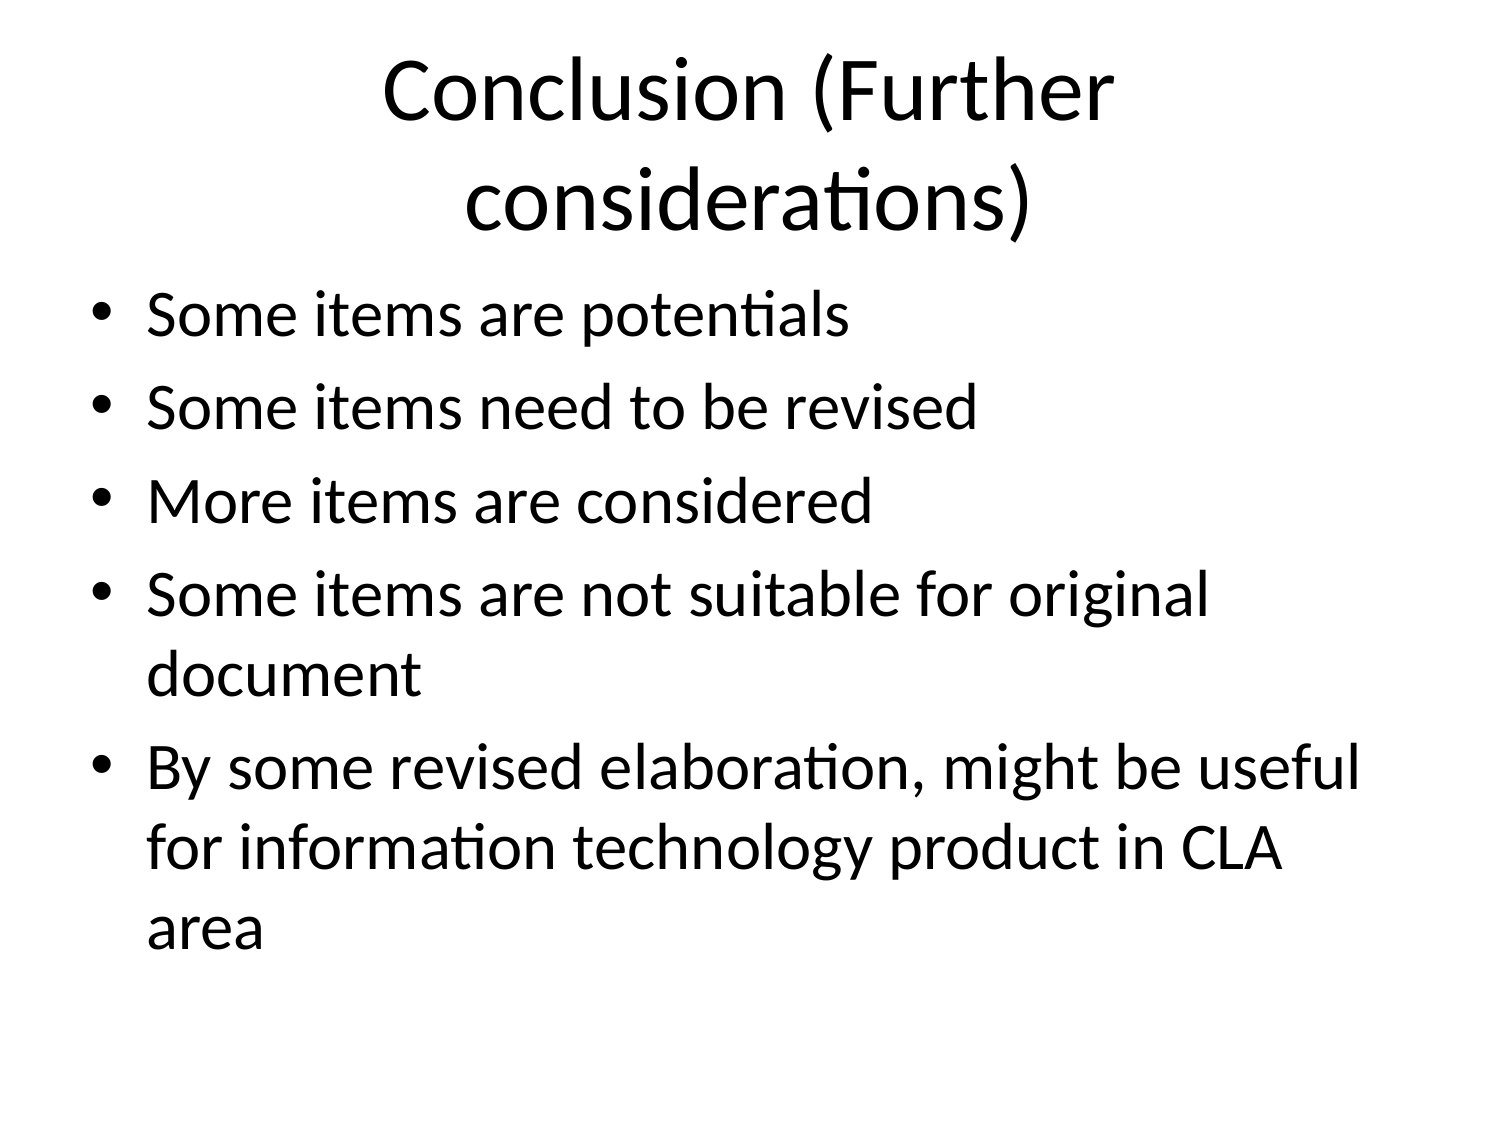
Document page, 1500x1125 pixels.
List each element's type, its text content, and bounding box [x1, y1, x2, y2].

list Some items are potentials Some items need to be revised More items are considered Some items are not suitable for original document By some revised elaboration, might be useful for information technology product in CLA area [75, 262, 1425, 1005]
title Conclusion (Further considerations) [75, 45, 1425, 233]
